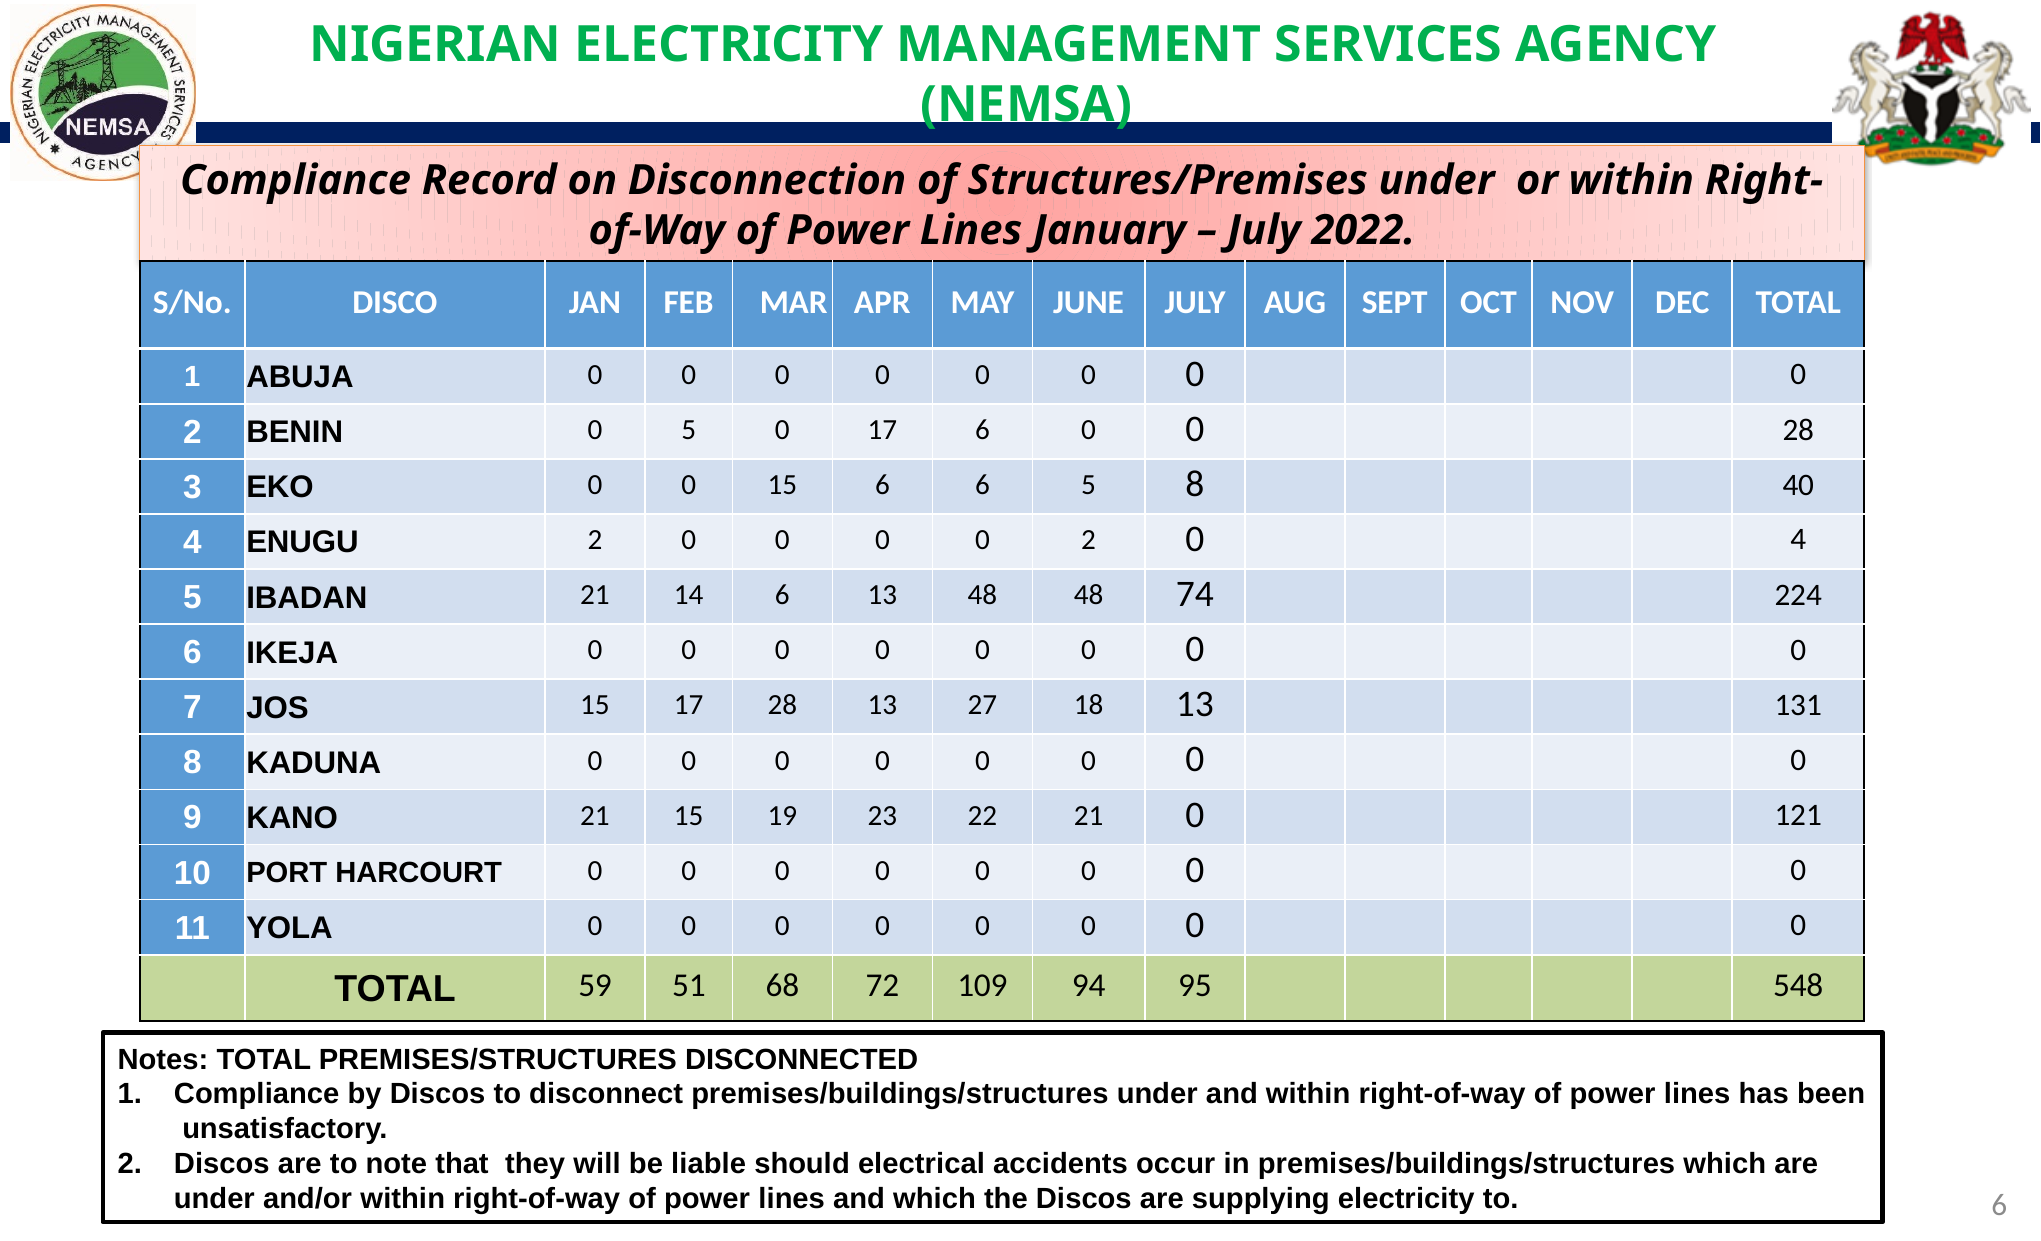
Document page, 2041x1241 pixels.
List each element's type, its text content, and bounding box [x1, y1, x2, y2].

table_cell 0 [646, 845, 732, 899]
table_cell 2 [546, 515, 644, 568]
table_header DISCO [246, 262, 544, 347]
table_cell 2 [141, 405, 244, 458]
table_cell 7 [141, 680, 244, 733]
table_cell [1346, 350, 1444, 403]
table_cell [1446, 845, 1531, 899]
table_cell 13 [833, 570, 932, 623]
table_cell 0 [1033, 405, 1144, 458]
table_cell 0 [1033, 845, 1144, 899]
table_cell 0 [933, 515, 1032, 568]
table_cell 224 [1733, 570, 1863, 623]
table_cell [1533, 460, 1631, 513]
table_cell 0 [733, 515, 832, 568]
table_cell [1446, 350, 1531, 403]
table_cell [141, 956, 244, 1020]
table_cell [1446, 956, 1531, 1020]
table_cell [1446, 515, 1531, 568]
table_cell 0 [546, 845, 644, 899]
table_cell 94 [1033, 956, 1144, 1020]
table_cell [1533, 405, 1631, 458]
table_cell 9 [141, 790, 244, 844]
table_cell 0 [1033, 735, 1144, 789]
table_cell [1533, 956, 1631, 1020]
table_cell 0 [833, 515, 932, 568]
table_cell 121 [1733, 790, 1863, 844]
table_cell 0 [546, 460, 644, 513]
table_cell 0 [546, 735, 644, 789]
table_header MAY [933, 262, 1032, 347]
table_cell [1633, 625, 1731, 678]
table_cell ABUJA [246, 350, 544, 403]
table_cell 15 [546, 680, 644, 733]
table_cell 0 [933, 735, 1032, 789]
table_cell 0 [1146, 900, 1244, 954]
table_cell 95 [1146, 956, 1244, 1020]
table_cell 74 [1146, 570, 1244, 623]
table_cell 0 [646, 735, 732, 789]
table_cell JOS [246, 680, 544, 733]
table_cell [1633, 900, 1731, 954]
table_cell 0 [733, 405, 832, 458]
table_cell 0 [733, 625, 832, 678]
table_cell [1533, 680, 1631, 733]
table_cell 3 [141, 460, 244, 513]
table_header APR [833, 262, 932, 347]
table_cell [1446, 625, 1531, 678]
table_cell 59 [546, 956, 644, 1020]
table_cell 0 [1146, 515, 1244, 568]
table_cell 0 [1733, 900, 1863, 954]
table_cell [1533, 790, 1631, 844]
table_cell 131 [1733, 680, 1863, 733]
table_cell [1346, 735, 1444, 789]
table_cell 0 [1146, 790, 1244, 844]
table_cell [1633, 570, 1731, 623]
table_header NOV [1533, 262, 1631, 347]
table_cell [1246, 625, 1344, 678]
table_cell [1246, 790, 1344, 844]
table_cell 109 [933, 956, 1032, 1020]
table_cell [1633, 845, 1731, 899]
table_cell 0 [833, 625, 932, 678]
table_cell 0 [546, 900, 644, 954]
table_cell 51 [646, 956, 732, 1020]
table_cell [1446, 405, 1531, 458]
table_cell [1633, 790, 1731, 844]
table_cell [1446, 900, 1531, 954]
table_header S/No. [141, 262, 244, 347]
table_cell [1633, 405, 1731, 458]
table_cell 4 [1733, 515, 1863, 568]
table_cell 0 [1733, 625, 1863, 678]
table_cell 0 [646, 350, 732, 403]
table_cell 6 [933, 460, 1032, 513]
table_header SEPT [1346, 262, 1444, 347]
picture [1831, 0, 2031, 179]
table_cell [1633, 350, 1731, 403]
table_cell 6 [733, 570, 832, 623]
table_cell 18 [1033, 680, 1144, 733]
table_cell 21 [1033, 790, 1144, 844]
table_cell 8 [1146, 460, 1244, 513]
table_cell [1633, 460, 1731, 513]
table_cell [1446, 790, 1531, 844]
table_cell 0 [1733, 350, 1863, 403]
table_cell 0 [1146, 845, 1244, 899]
table_cell [1633, 680, 1731, 733]
table_header MAR [733, 262, 832, 347]
table_cell [1533, 900, 1631, 954]
table_cell [1346, 570, 1444, 623]
table_cell [1533, 845, 1631, 899]
table_cell [1533, 570, 1631, 623]
table_cell 0 [546, 405, 644, 458]
table_cell [1346, 845, 1444, 899]
table_cell [1246, 460, 1344, 513]
table_cell 23 [833, 790, 932, 844]
table_cell 5 [141, 570, 244, 623]
table_cell 15 [646, 790, 732, 844]
table_cell 0 [646, 625, 732, 678]
table_cell [1533, 735, 1631, 789]
table_cell ENUGU [246, 515, 544, 568]
table_cell [1246, 570, 1344, 623]
table_cell [1246, 900, 1344, 954]
table_cell 28 [733, 680, 832, 733]
table_cell 68 [733, 956, 832, 1020]
table_cell 11 [141, 900, 244, 954]
table_cell [1533, 625, 1631, 678]
table_cell 0 [833, 350, 932, 403]
table_header JUNE [1033, 262, 1144, 347]
text_box 6 [1617, 1169, 2026, 1236]
table_header FEB [646, 262, 732, 347]
table_header JULY [1146, 262, 1244, 347]
table_cell 0 [1146, 405, 1244, 458]
table_cell 27 [933, 680, 1032, 733]
table_cell 0 [733, 900, 832, 954]
table_cell [1246, 680, 1344, 733]
table_cell 21 [546, 790, 644, 844]
table_cell 4 [141, 515, 244, 568]
table_cell 0 [1733, 735, 1863, 789]
table_cell PORT HARCOURT [246, 845, 544, 899]
table_header AUG [1246, 262, 1344, 347]
table_cell 0 [733, 350, 832, 403]
table_cell 0 [833, 845, 932, 899]
picture [10, 4, 196, 182]
table_cell [1533, 515, 1631, 568]
table_cell 13 [833, 680, 932, 733]
table_cell [1533, 350, 1631, 403]
table_cell [1633, 956, 1731, 1020]
table_cell 40 [1733, 460, 1863, 513]
table_cell 72 [833, 956, 932, 1020]
table_cell [1346, 900, 1444, 954]
table_cell 6 [833, 460, 932, 513]
table_cell 0 [1733, 845, 1863, 899]
table_cell 0 [1033, 900, 1144, 954]
table_cell 0 [833, 735, 932, 789]
table_cell KADUNA [246, 735, 544, 789]
table_cell [1346, 405, 1444, 458]
table_cell [1346, 460, 1444, 513]
table_cell EKO [246, 460, 544, 513]
table_cell 0 [733, 845, 832, 899]
table_cell 0 [1033, 350, 1144, 403]
table_cell [1446, 460, 1531, 513]
table_cell 22 [933, 790, 1032, 844]
table_cell [1246, 845, 1344, 899]
table_cell 0 [833, 900, 932, 954]
table_cell [1346, 625, 1444, 678]
table_cell 0 [1146, 625, 1244, 678]
table_cell 5 [646, 405, 732, 458]
table_cell BENIN [246, 405, 544, 458]
table_cell 10 [141, 845, 244, 899]
table_cell 0 [733, 735, 832, 789]
table_cell 0 [1033, 625, 1144, 678]
text_box Compliance Record on Disconnection of Structures/Premises under or within Right-of-Way of Power Lines January – July 2022. [139, 145, 1865, 260]
table_cell 8 [141, 735, 244, 789]
table_cell [1346, 790, 1444, 844]
table_cell [1246, 350, 1344, 403]
table_cell TOTAL [246, 956, 544, 1020]
table_cell 19 [733, 790, 832, 844]
table_cell [1446, 570, 1531, 623]
table_cell [1246, 405, 1344, 458]
table_cell 0 [546, 625, 644, 678]
table_cell [1246, 956, 1344, 1020]
table_cell 6 [933, 405, 1032, 458]
table_cell 0 [646, 900, 732, 954]
table_cell 28 [1733, 405, 1863, 458]
table_cell 6 [141, 625, 244, 678]
table_cell [1246, 515, 1344, 568]
table_cell 1 [141, 350, 244, 403]
table_cell 0 [933, 900, 1032, 954]
table_cell [1246, 735, 1344, 789]
table_cell 15 [733, 460, 832, 513]
table_cell 13 [1146, 680, 1244, 733]
table_cell 21 [546, 570, 644, 623]
table_cell IKEJA [246, 625, 544, 678]
table_header OCT [1446, 262, 1531, 347]
table_cell [1633, 735, 1731, 789]
table_cell 0 [933, 625, 1032, 678]
table_cell [1633, 515, 1731, 568]
table_cell 17 [646, 680, 732, 733]
table_cell 2 [1033, 515, 1144, 568]
table_cell [1446, 680, 1531, 733]
table_cell 0 [933, 350, 1032, 403]
table_cell 0 [933, 845, 1032, 899]
table_header TOTAL [1733, 262, 1863, 347]
table_cell 14 [646, 570, 732, 623]
table_cell 48 [1033, 570, 1144, 623]
table_cell [1346, 680, 1444, 733]
text_box NIGERIAN ELECTRICITY MANAGEMENT SERVICES AGENCY (NEMSA) [197, 4, 1826, 131]
table_cell 17 [833, 405, 932, 458]
table_header DEC [1633, 262, 1731, 347]
text_box Notes: TOTAL PREMISES/STRUCTURES DISCONNECTED Compliance by Discos to disconnect premises/buildings/structures under and within right-of-way of power lines has been unsatisfactory. Discos are to note that they will be liable should electrical accidents occur in premises/buildings/structures which are under and/or within right-of-way of power lines and which the Discos are supplying electricity to. [102, 1032, 1883, 1223]
table_cell 5 [1033, 460, 1144, 513]
table_cell [1346, 956, 1444, 1020]
table_header JAN [546, 262, 644, 347]
table_cell 48 [933, 570, 1032, 623]
table_cell YOLA [246, 900, 544, 954]
table_cell 0 [546, 350, 644, 403]
table_cell 0 [1146, 350, 1244, 403]
table_cell 548 [1733, 956, 1863, 1020]
table_cell 0 [646, 460, 732, 513]
table_cell IBADAN [246, 570, 544, 623]
table_cell 0 [1146, 735, 1244, 789]
table_cell KANO [246, 790, 544, 844]
table_cell 0 [646, 515, 732, 568]
table_cell [1346, 515, 1444, 568]
table_cell [1446, 735, 1531, 789]
